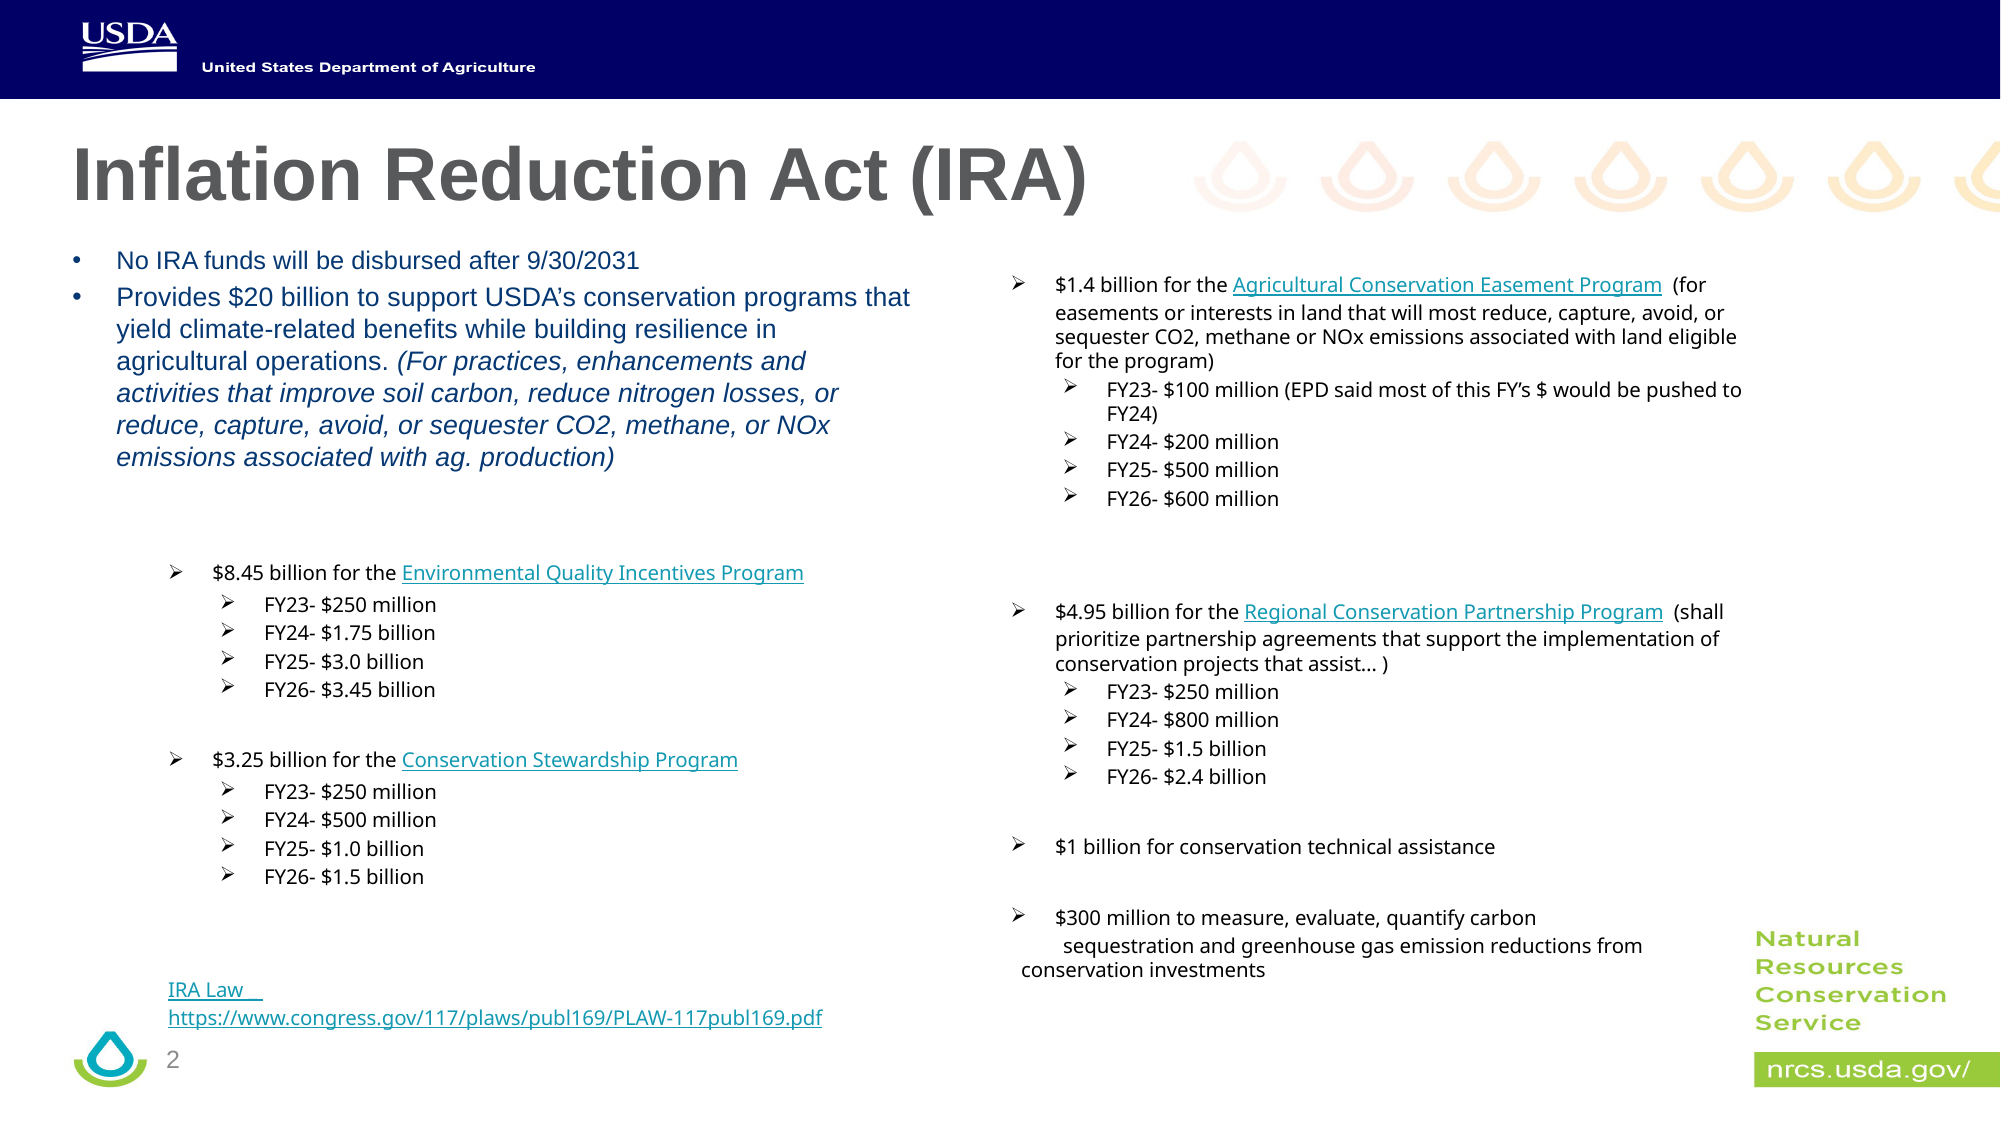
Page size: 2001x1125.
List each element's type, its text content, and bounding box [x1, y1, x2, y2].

list No IRA funds will be disbursed after 9/30/2031 Provides $20 billion to support USDA’s conservation programs that yield climate-related benefits while building resilience in agricultural operations. (For practices, enhancements and activities that improve soil carbon, reduce nitrogen losses, or reduce, capture, avoid, or sequester CO2, methane, or NOx emissions associated with ag. production) $8.45 billion for the Environmental Quality Incentives Program FY23- $250 million FY24- $1.75 billion FY25- $3.0 billion FY26- $3.45 billion $3.25 billion for the Conservation Stewardship Program FY23- $250 million FY24- $500 million FY25- $1.0 billion FY26- $1.5 billion IRA Law _ https://www.congress.gov/117/plaws/publ169/PLAW-117publ169.pdf $1.4 billion for the Agricultural Conservation Easement Program (for easements or interests in land that will most reduce, capture, avoid, or sequester CO2, methane or NOx emissions associated with land eligible for the program) FY23- $100 million (EPD said most of this FY’s $ would be pushed to FY24) FY24- $200 million FY25- $500 million FY26- $600 million $4.95 billion for the Regional Conservation Partnership Program (shall prioritize partnership agreements that support the implementation of conservation projects that assist… ) FY23- $250 million FY24- $800 million FY25- $1.5 billion FY26- $2.4 billion $1 billion for conservation technical assistance $300 million to measure, evaluate, quantify carbon sequestration and greenhouse gas emission reductions from conservation investments [57, 236, 1773, 1045]
slide_number 2 [151, 1028, 618, 1088]
picture [0, 0, 2001, 1125]
title Inflation Reduction Act (IRA) [57, 104, 1973, 237]
